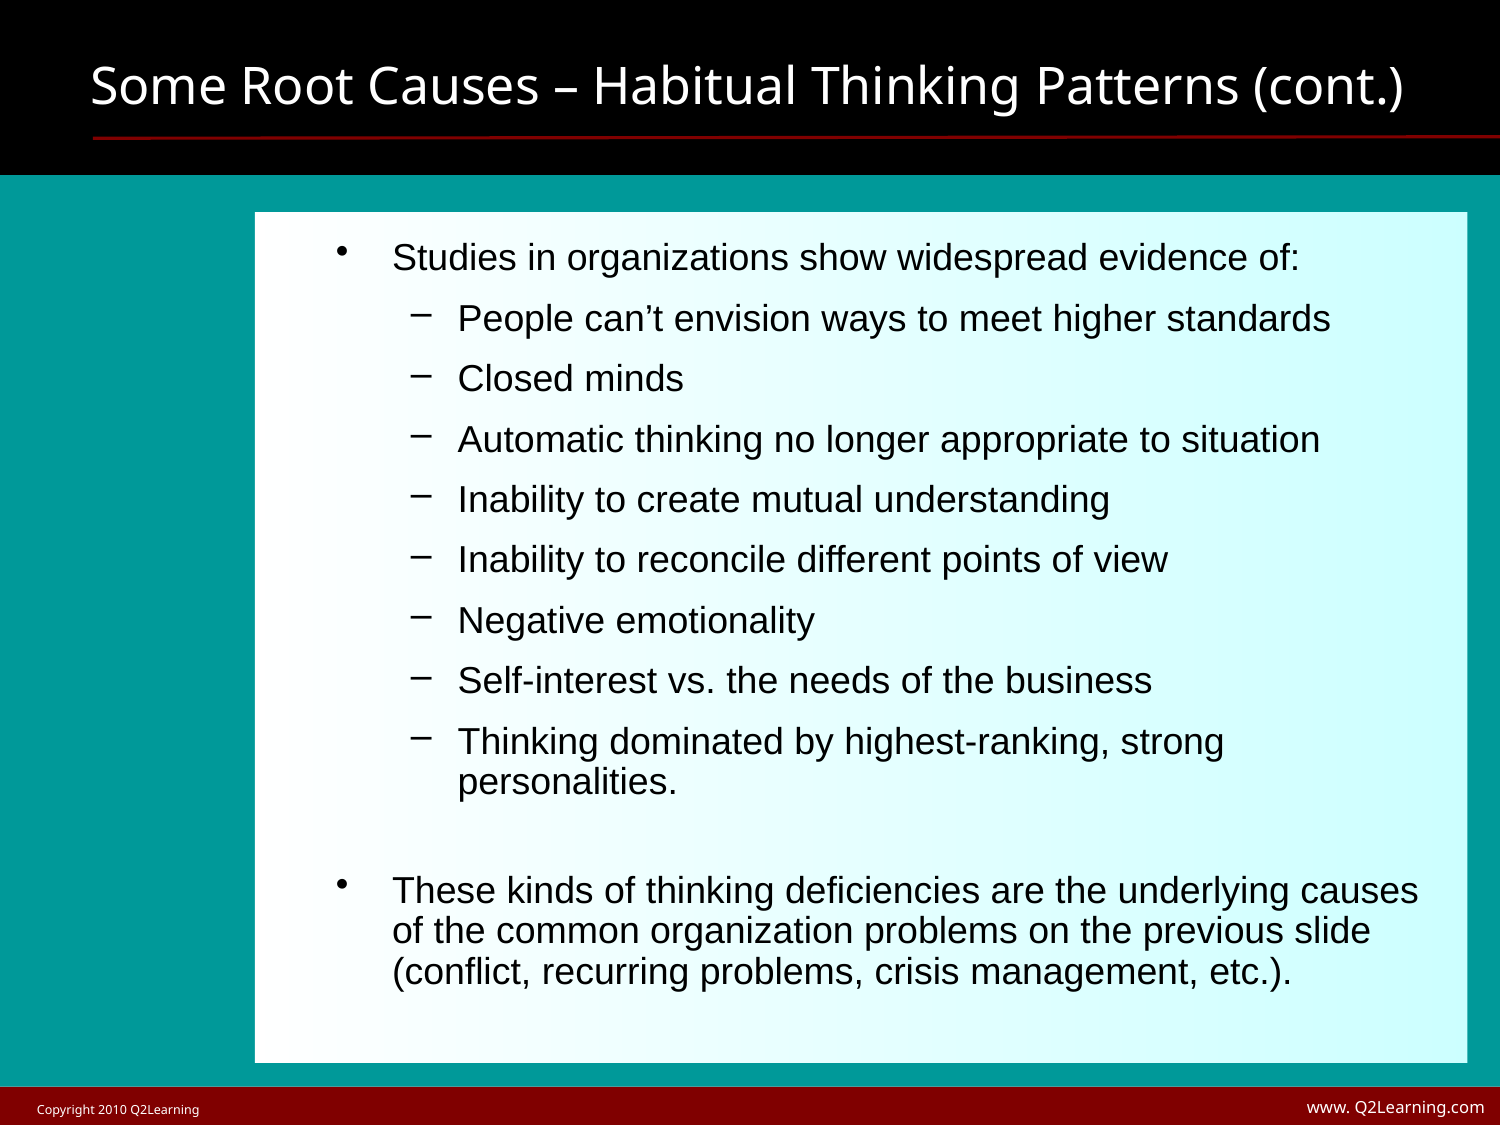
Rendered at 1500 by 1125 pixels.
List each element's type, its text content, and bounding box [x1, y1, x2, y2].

title Some Root Causes – Habitual Thinking Patterns (cont.) [74, 44, 1426, 138]
list Studies in organizations show widespread evidence of: People can’t envision ways to meet higher standards Closed minds Automatic thinking no longer appropriate to situation Inability to create mutual understanding Inability to reconcile different points of view Negative emotionality Self-interest vs. the needs of the business Thinking dominated by highest-ranking, strong personalities. These kinds of thinking deficiencies are the underlying causes of the common organization problems on the previous slide (conflict, recurring problems, crisis management, etc.). [320, 183, 1470, 1051]
text_box [254, 212, 1468, 1063]
